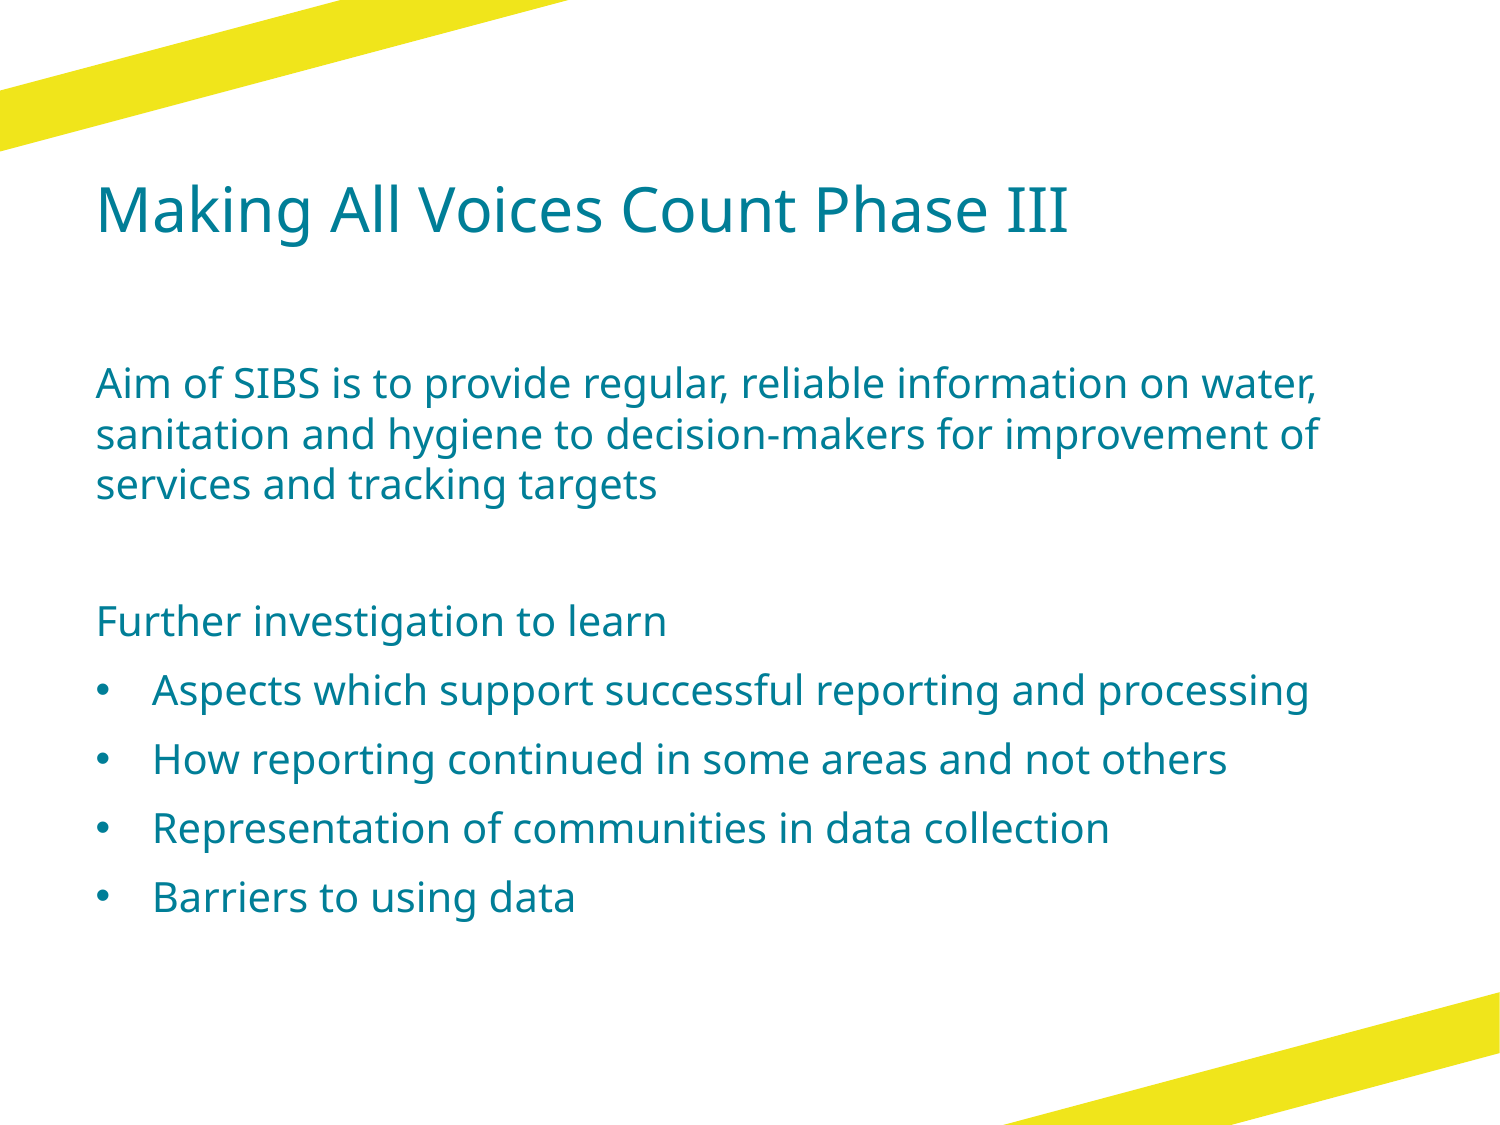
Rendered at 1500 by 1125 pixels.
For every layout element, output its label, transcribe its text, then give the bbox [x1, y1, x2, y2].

title Making All Voices Count Phase III [95, 170, 1405, 324]
list Aim of SIBS is to provide regular, reliable information on water, sanitation and hygiene to decision-makers for improvement of services and tracking targets Further investigation to learn Aspects which support successful reporting and processing How reporting continued in some areas and not others Representation of communities in data collection Barriers to using data [95, 357, 1405, 1005]
